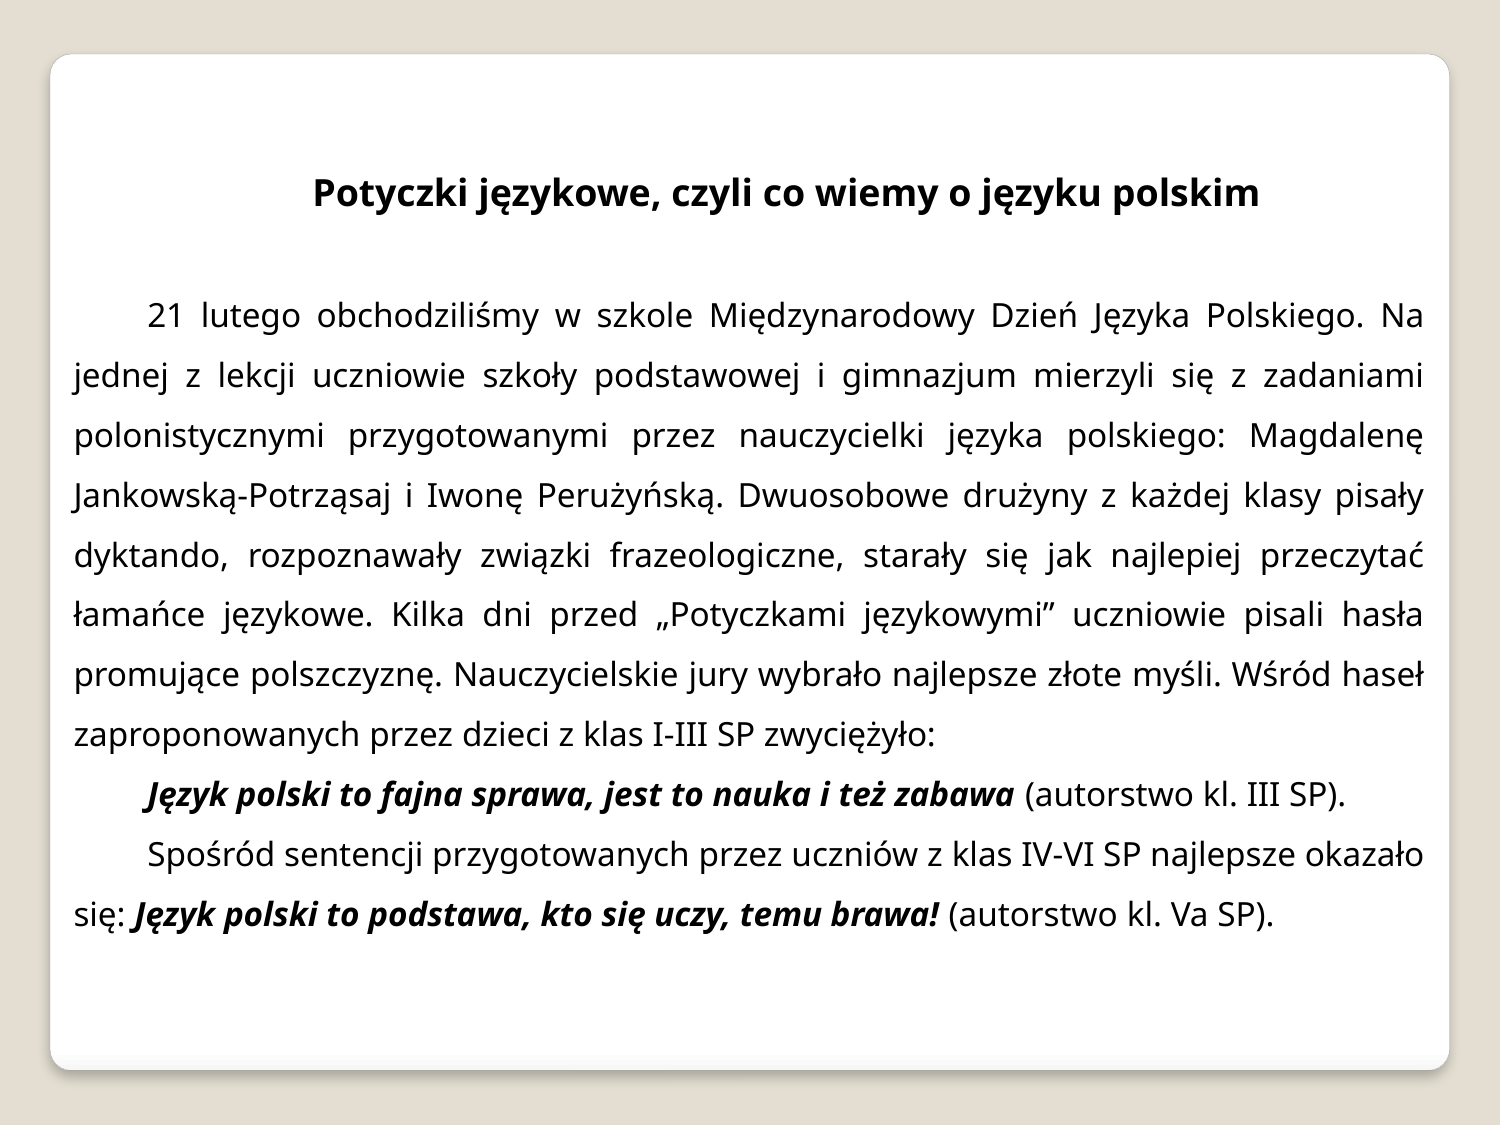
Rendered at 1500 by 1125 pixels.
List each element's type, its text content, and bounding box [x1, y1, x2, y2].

text_box [70, 0, 1442, 131]
text_box Potyczki językowe, czyli co wiemy o języku polskim 21 lutego obchodziliśmy w szkole Międzynarodowy Dzień Języka Polskiego. Na jednej z lekcji uczniowie szkoły podstawowej i gimnazjum mierzyli się z zadaniami polonistycznymi przygotowanymi przez nauczycielki języka polskiego: Magdalenę Jankowską-Potrząsaj i Iwonę Perużyńską. Dwuosobowe drużyny z każdej klasy pisały dyktando, rozpoznawały związki frazeologiczne, starały się jak najlepiej przeczytać łamańce językowe. Kilka dni przed „Potyczkami językowymi” uczniowie pisali hasła promujące polszczyznę. Nauczycielskie jury wybrało najlepsze złote myśli. Wśród haseł zaproponowanych przez dzieci z klas I-III SP zwyciężyło: Język polski to fajna sprawa, jest to nauka i też zabawa (autorstwo kl. III SP). Spośród sentencji przygotowanych przez uczniów z klas IV-VI SP najlepsze okazało się: Język polski to podstawa, kto się uczy, temu brawa! (autorstwo kl. Va SP). [58, 139, 1442, 941]
